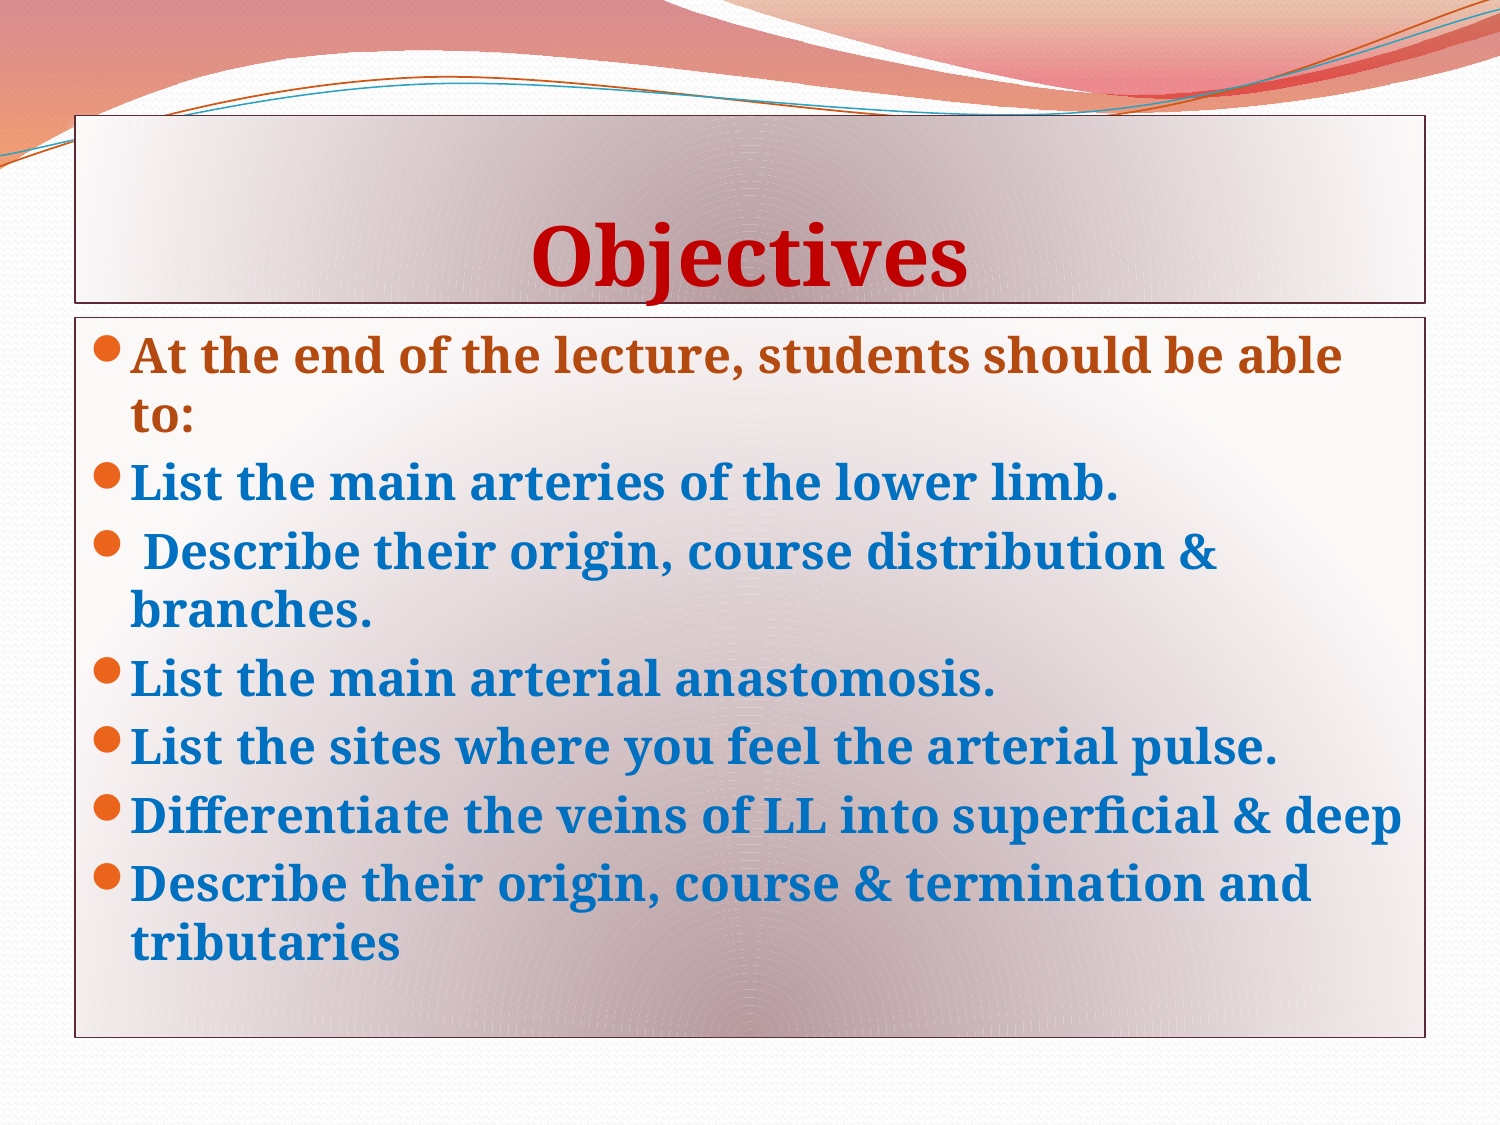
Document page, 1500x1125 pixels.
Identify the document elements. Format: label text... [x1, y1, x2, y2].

list At the end of the lecture, students should be able to: List the main arteries of the lower limb. Describe their origin, course distribution & branches. List the main arterial anastomosis. List the sites where you feel the arterial pulse. Differentiate the veins of LL into superficial & deep Describe their origin, course & termination and tributaries [74, 317, 1426, 1038]
title Objectives [74, 115, 1426, 304]
